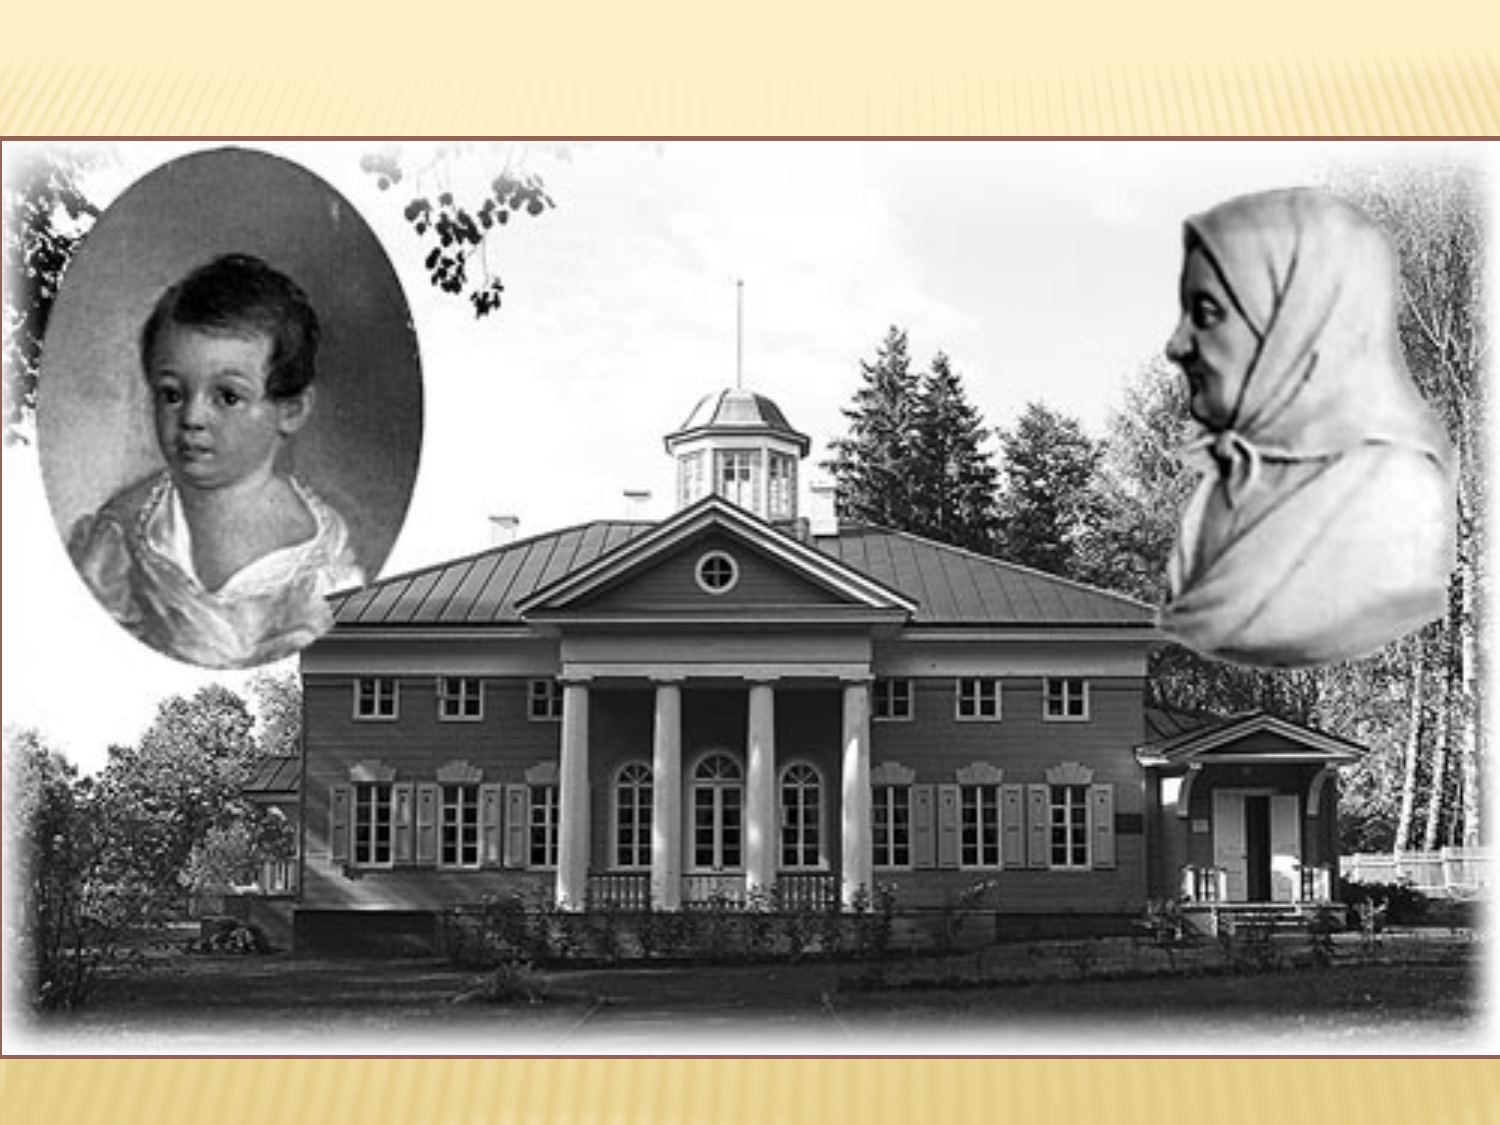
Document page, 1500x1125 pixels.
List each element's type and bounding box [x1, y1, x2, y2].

picture [1, 140, 1500, 1055]
